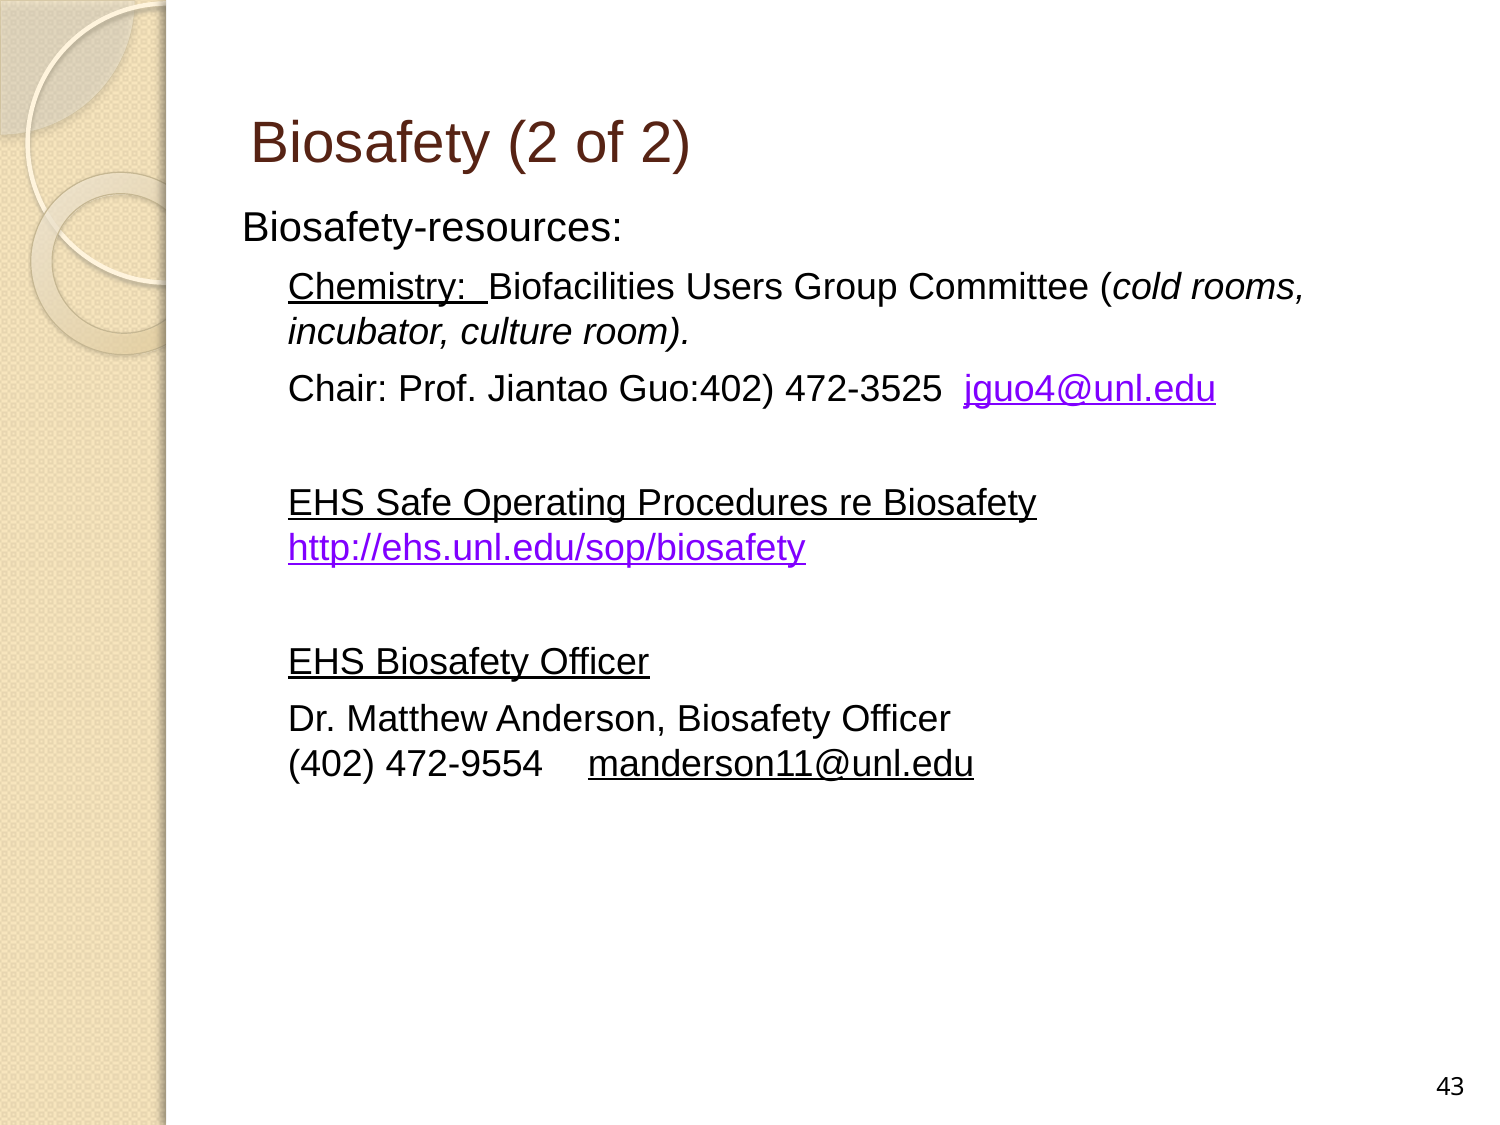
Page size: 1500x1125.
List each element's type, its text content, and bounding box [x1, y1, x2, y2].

slide_number 43 [1413, 1034, 1488, 1113]
list Biosafety-resources: Chemistry: Biofacilities Users Group Committee (cold rooms, incubator, culture room). Chair: Prof. Jiantao Guo:402) 472-3525 jguo4@unl.edu EHS Safe Operating Procedures re Biosafetyhttp://ehs.unl.edu/sop/biosafety EHS Biosafety Officer Dr. Matthew Anderson, Biosafety Officer (402) 472-9554 manderson11@unl.edu [204, 192, 1435, 998]
title Biosafety (2 of 2) [235, 45, 1466, 233]
